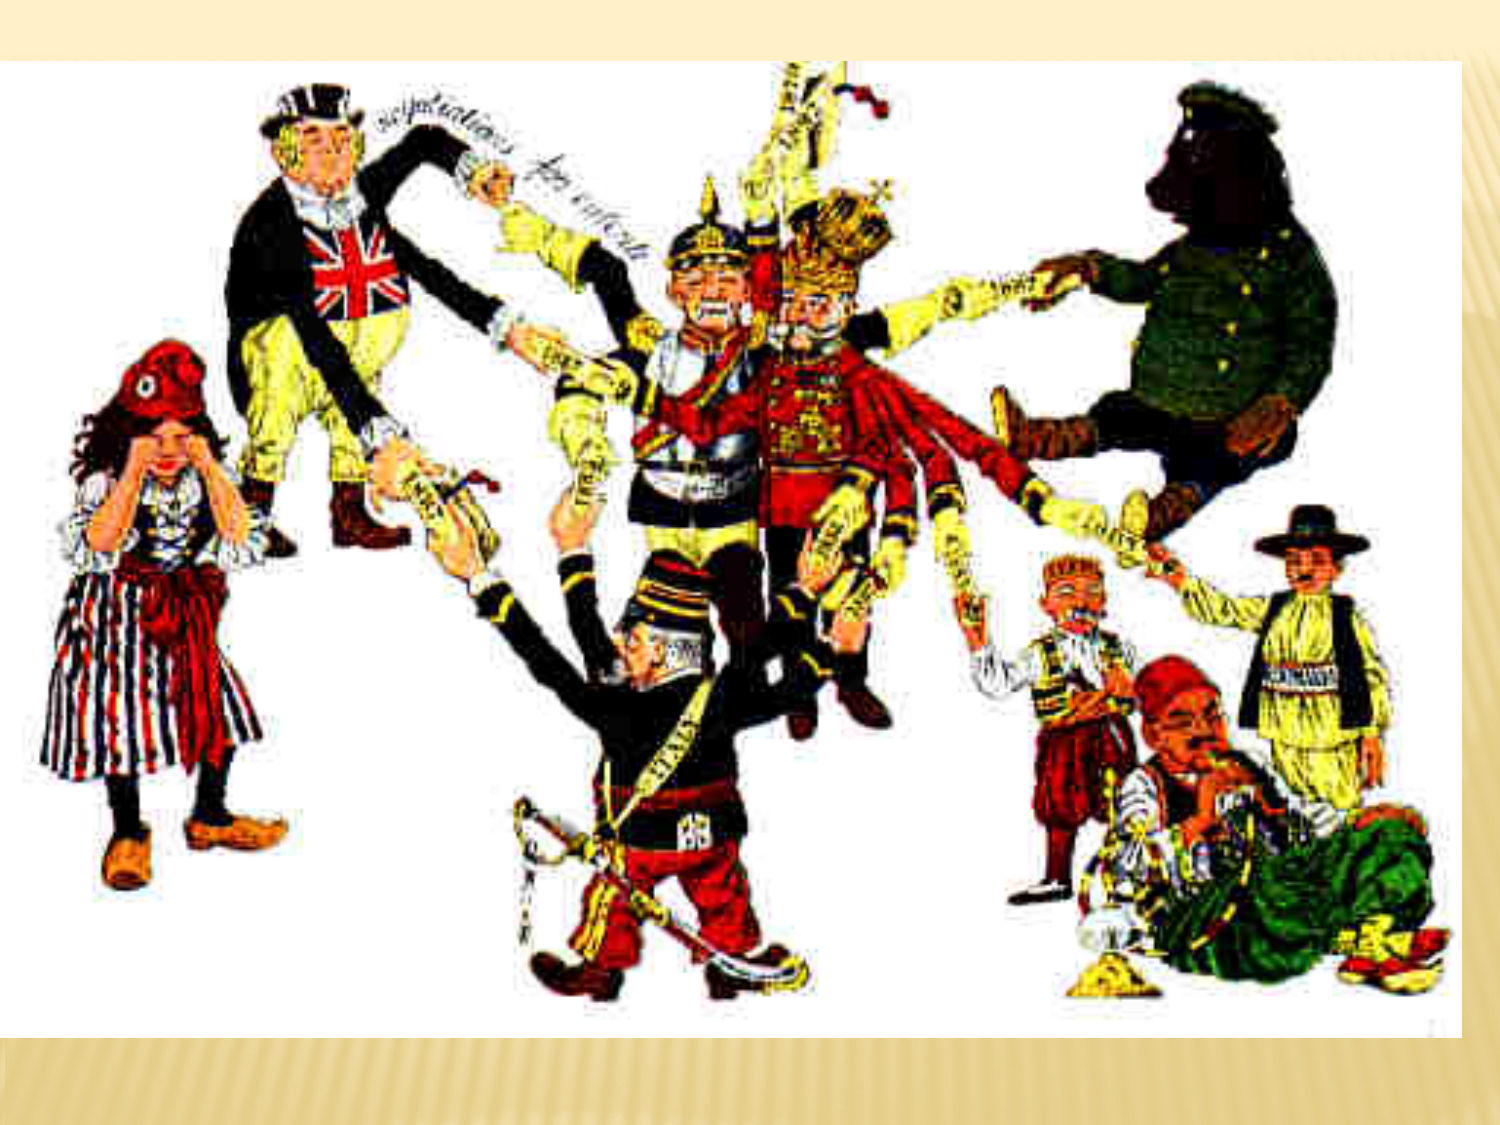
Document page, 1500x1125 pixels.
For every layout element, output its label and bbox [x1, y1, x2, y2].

picture [0, 61, 1462, 1038]
